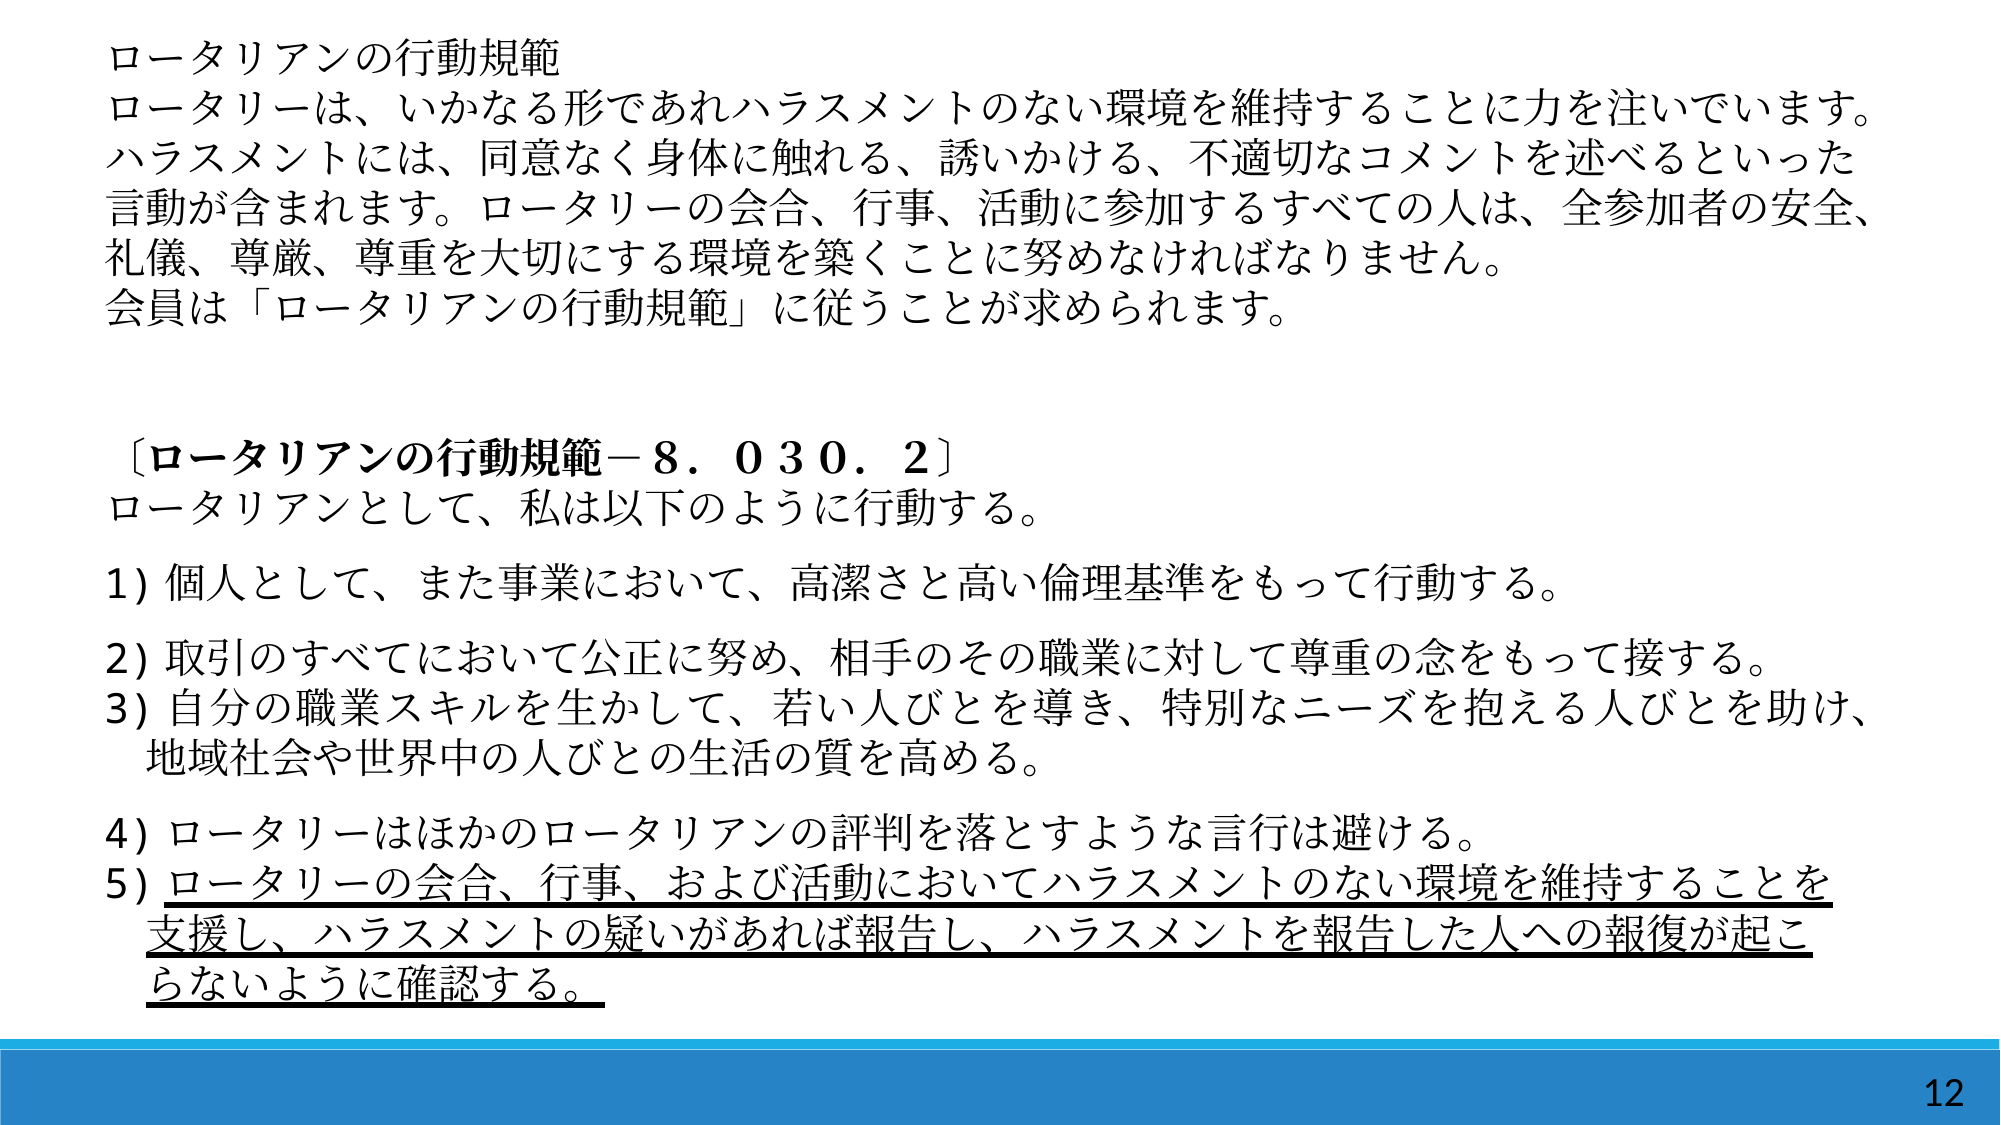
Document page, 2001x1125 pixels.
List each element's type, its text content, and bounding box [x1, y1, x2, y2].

slide_number 12 [1764, 1059, 1980, 1120]
text_box ロータリアンの行動規範 ロータリーは、いかなる形であれハラスメントのない環境を維持することに力を注いでいます。 ハラスメントには、同意なく身体に触れる、誘いかける、不適切なコメントを述べるといった 言動が含まれます。ロータリーの会合、行事、活動に参加するすべての人は、全参加者の安全、 礼儀、尊厳、尊重を大切にする環境を築くことに努めなければなりません。 会員は「ロータリアンの行動規範」に従うことが求められます。 〔ロータリアンの行動規範－８．０３０．２〕 ロータリアンとして、私は以下のように行動する。 1)個人として、また事業において、高潔さと高い倫理基準をもって行動する。 2)取引のすべてにおいて公正に努め、相手のその職業に対して尊重の念をもって接する。 3)自分の職業スキルを生かして、若い人びとを導き、特別なニーズを抱える人びとを助け、 地域社会や世界中の人びとの生活の質を高める。 4)ロータリーはほかのロータリアンの評判を落とすような言行は避ける。 5)ロータリーの会合、行事、および活動においてハラスメントのない環境を維持することを 支援し、ハラスメントの疑いがあれば報告し、ハラスメントを報告した人への報復が起こ らないように確認する。 [89, 24, 1911, 1065]
